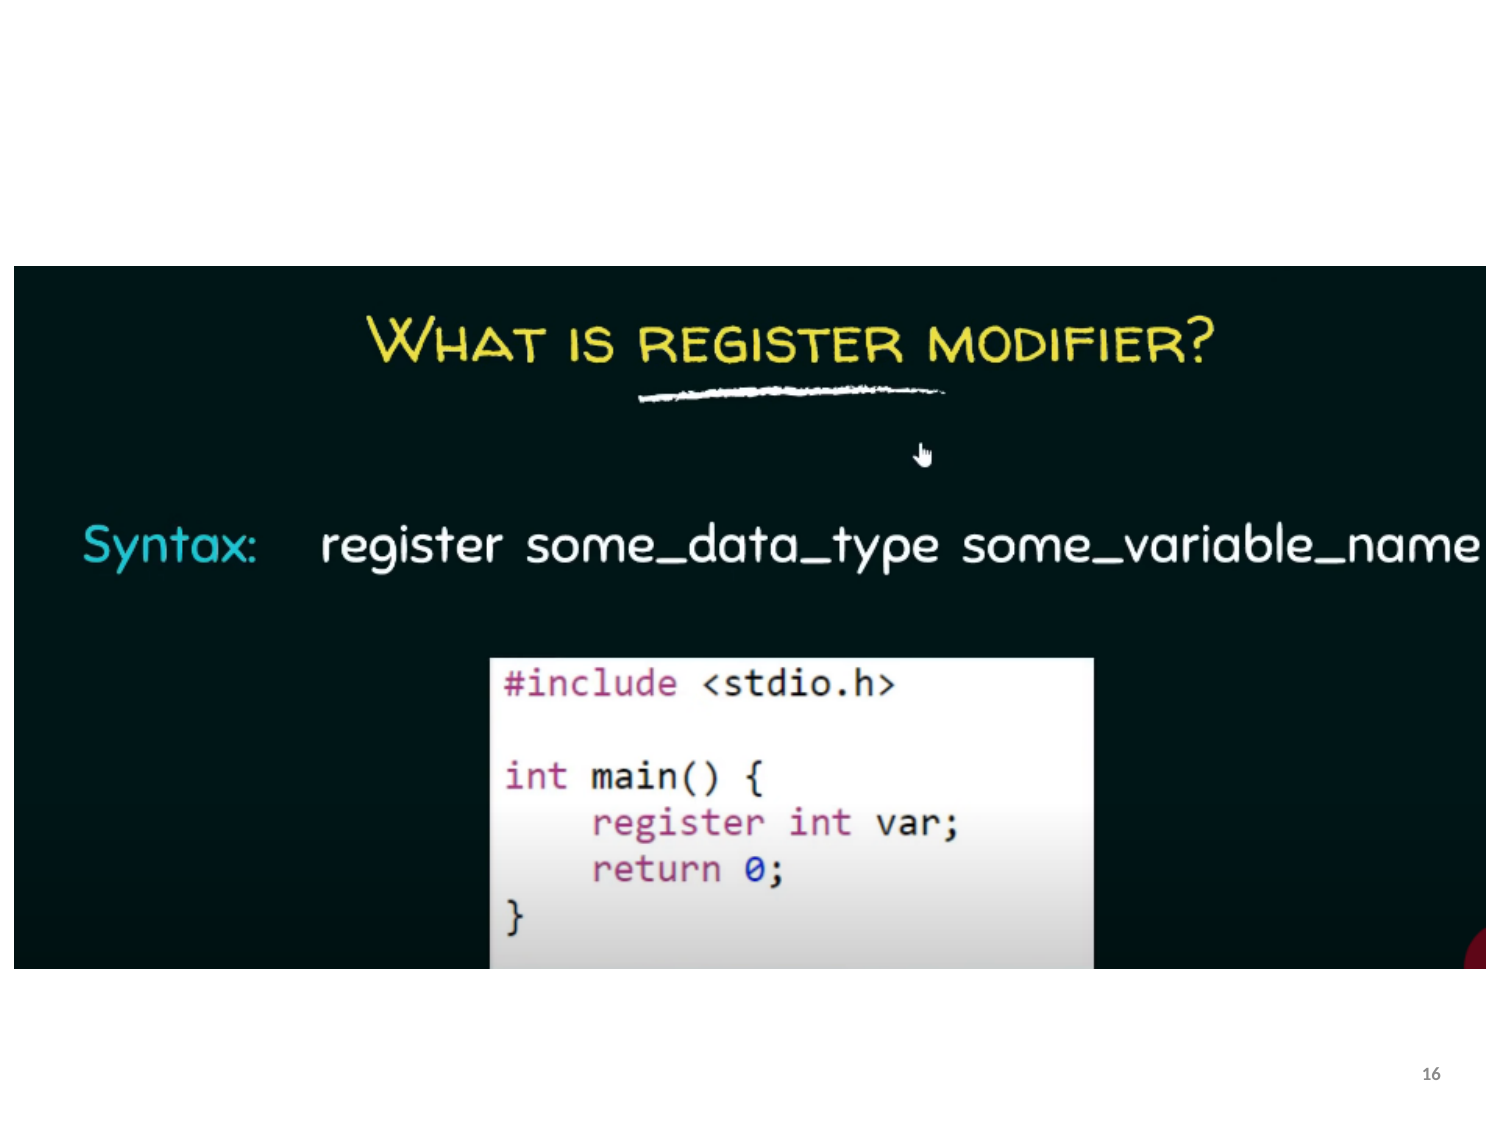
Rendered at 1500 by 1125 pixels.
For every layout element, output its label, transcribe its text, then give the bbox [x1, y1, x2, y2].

picture [14, 266, 1486, 969]
slide_number 16 [1396, 1042, 1456, 1103]
